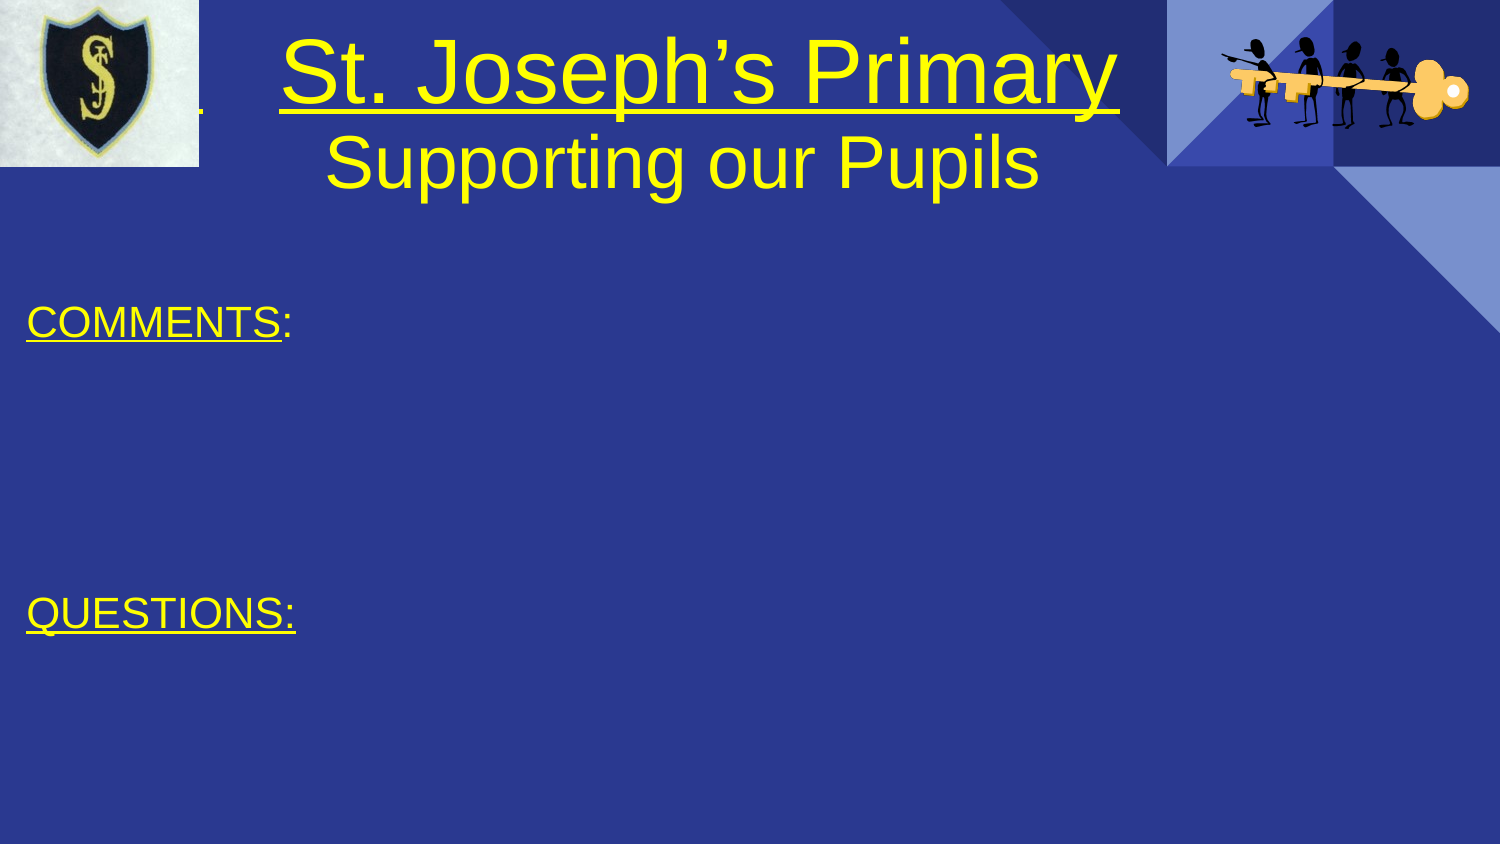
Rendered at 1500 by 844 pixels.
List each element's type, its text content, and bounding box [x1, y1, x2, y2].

picture [0, 0, 200, 167]
text_box COMMENTS: QUESTIONS: [11, 0, 1489, 844]
picture [1221, 37, 1469, 129]
